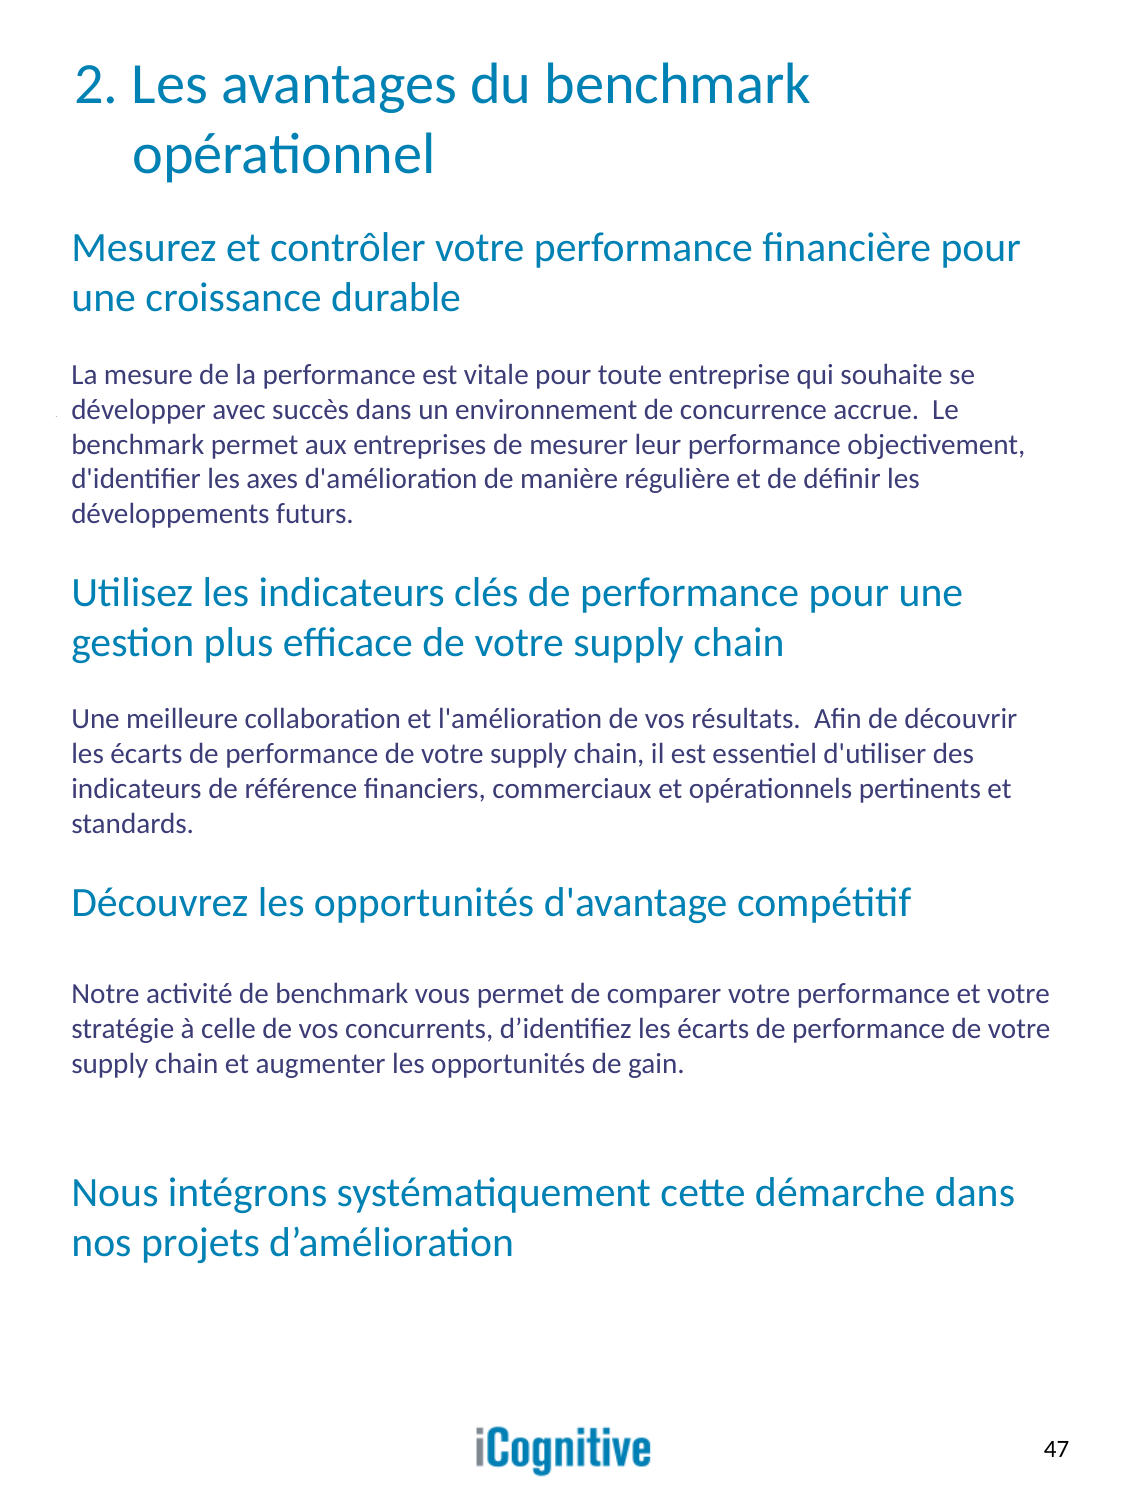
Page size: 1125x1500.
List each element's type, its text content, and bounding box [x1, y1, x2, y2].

slide_number 47 [987, 1388, 1085, 1471]
title 2. Les avantages du benchmark opérationnel [59, 37, 1073, 151]
list Mesurez et contrôler votre performance financière pour une croissance durable La mesure de la performance est vitale pour toute entreprise qui souhaite se développer avec succès dans un environnement de concurrence accrue. Le benchmark permet aux entreprises de mesurer leur performance objectivement, d'identifier les axes d'amélioration de manière régulière et de définir les développements futurs. Utilisez les indicateurs clés de performance pour une gestion plus efficace de votre supply chain Une meilleure collaboration et l'amélioration de vos résultats. Afin de découvrir les écarts de performance de votre supply chain, il est essentiel d'utiliser des indicateurs de référence financiers, commerciaux et opérationnels pertinents et standards. Découvrez les opportunités d'avantage compétitif Notre activité de benchmark vous permet de comparer votre performance et votre stratégie à celle de vos concurrents, d’identifiez les écarts de performance de votre supply chain et augmenter les opportunités de gain. Nous intégrons systématiquement cette démarche dans nos projets d’amélioration [56, 212, 1069, 1476]
